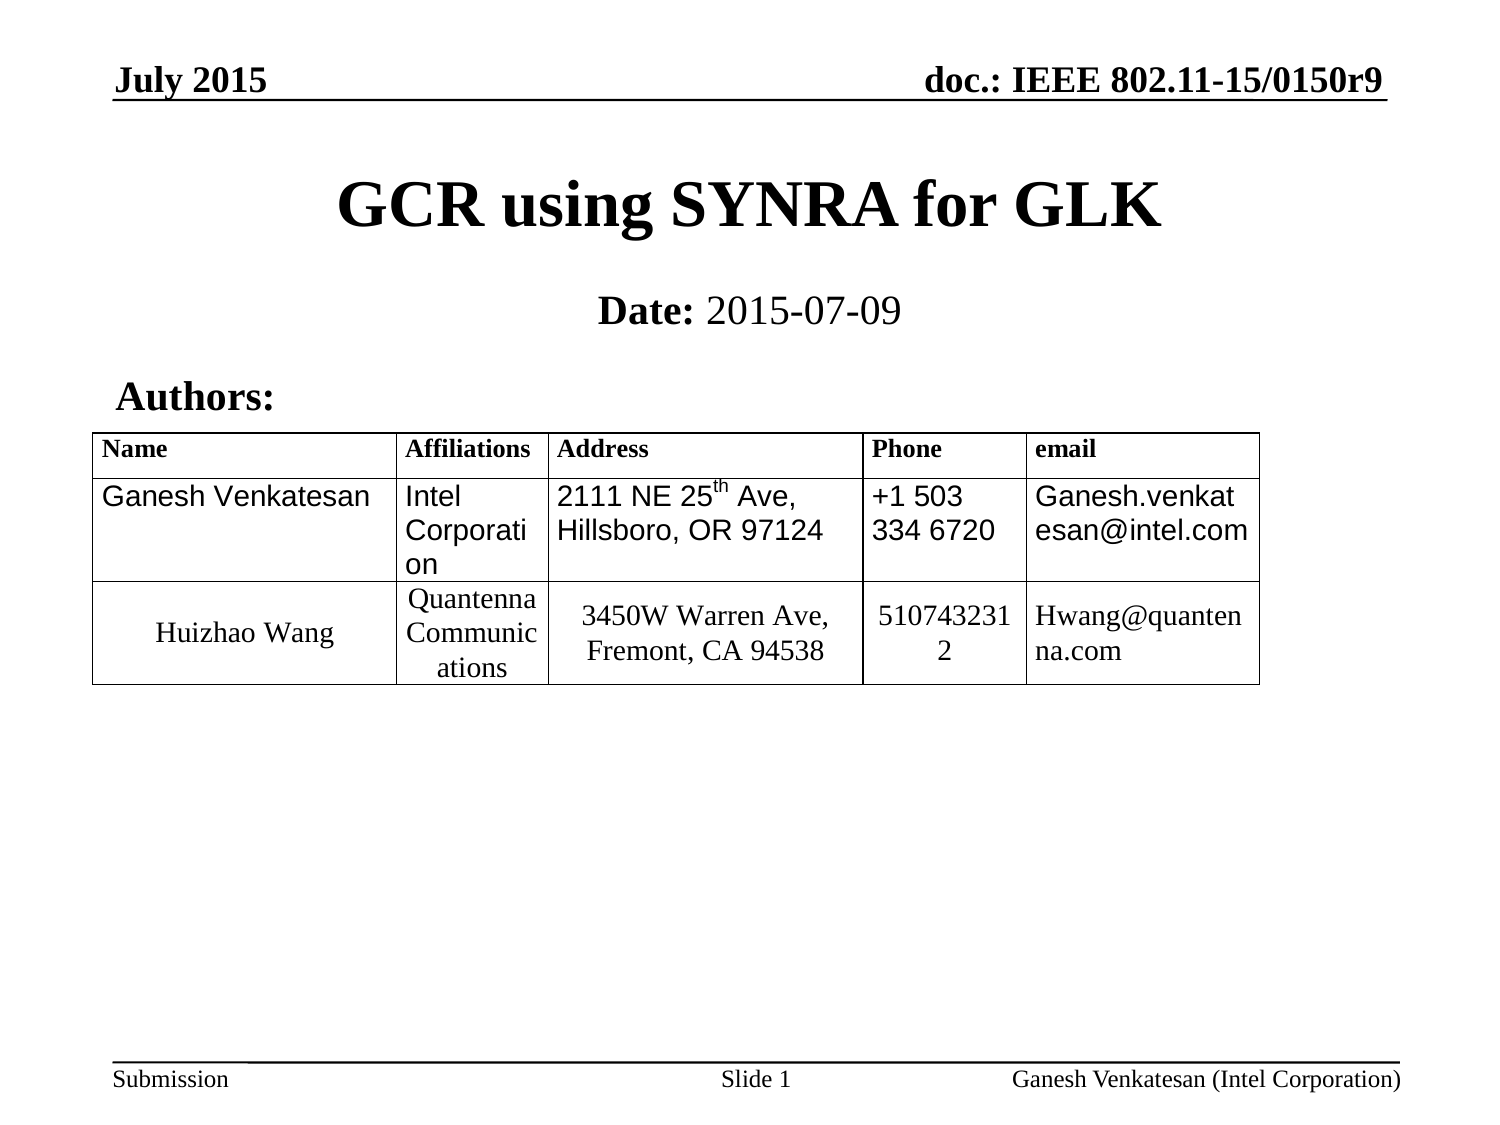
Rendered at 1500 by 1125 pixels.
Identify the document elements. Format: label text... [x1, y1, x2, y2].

title GCR using SYNRA for GLK [112, 112, 1388, 275]
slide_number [114, 54, 270, 101]
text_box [83, 432, 1337, 1071]
slide_number Slide 1 [712, 1080, 800, 1093]
footer Ganesh Venkatesan (Intel Corporation) [1006, 1061, 1402, 1093]
list Date: 2015-07-09 [112, 275, 1388, 339]
text_box Authors: [100, 361, 338, 425]
